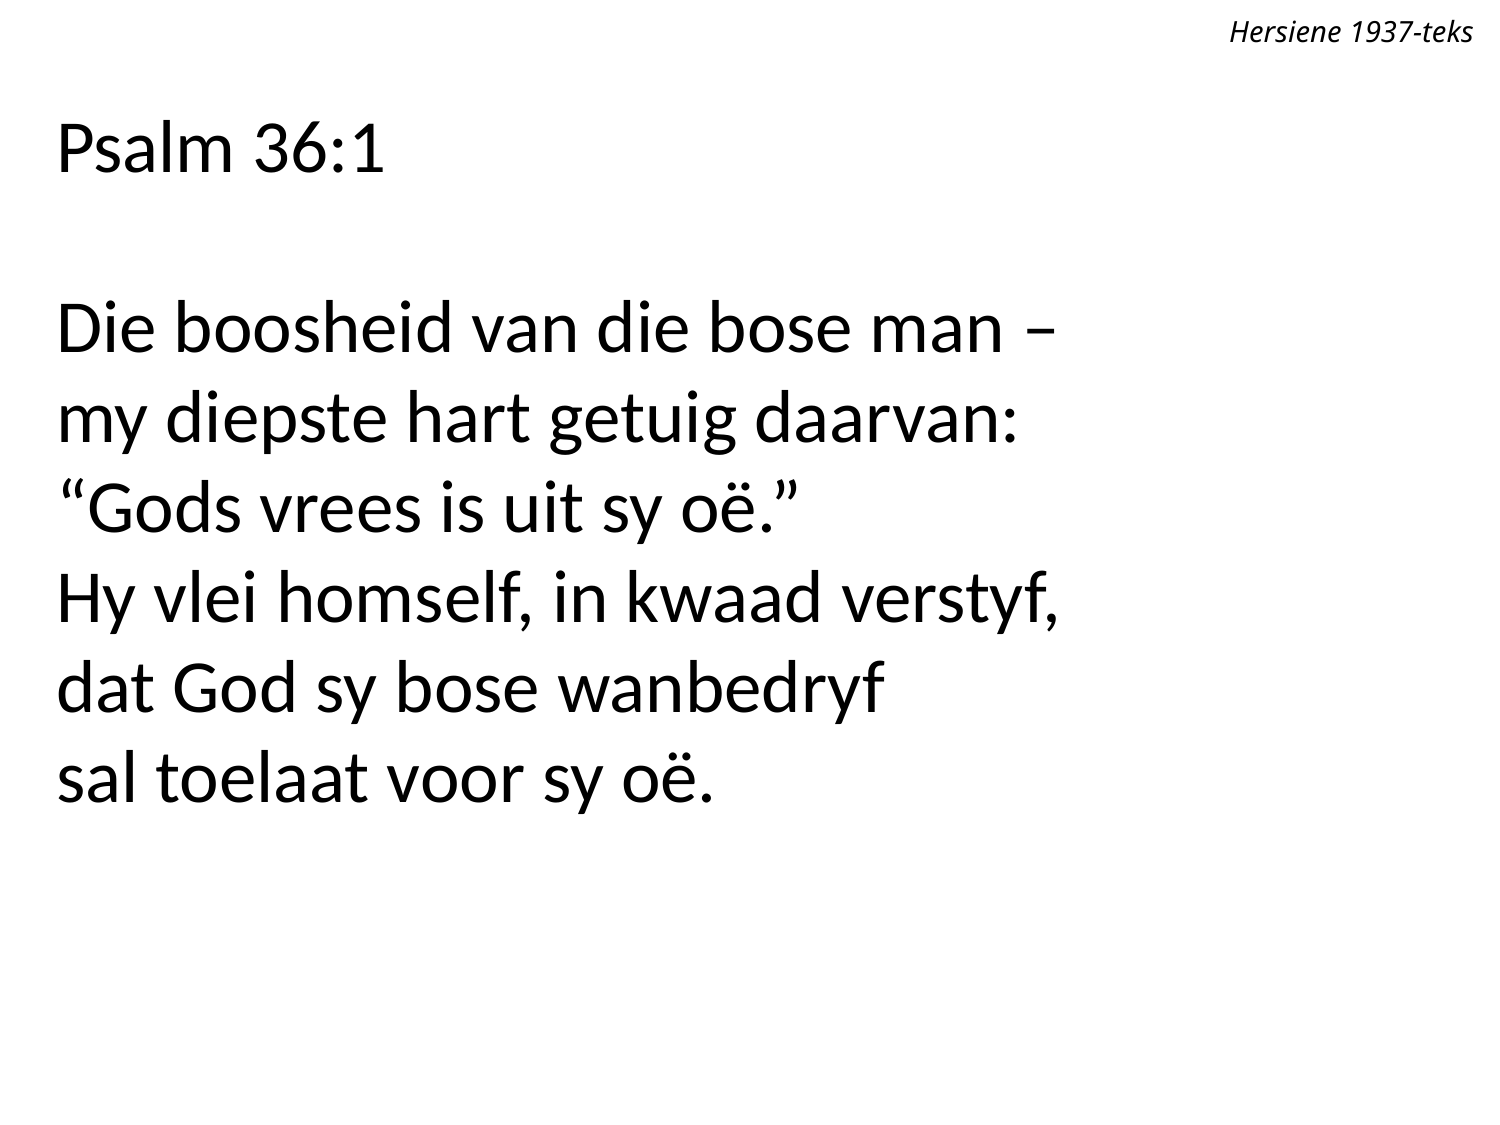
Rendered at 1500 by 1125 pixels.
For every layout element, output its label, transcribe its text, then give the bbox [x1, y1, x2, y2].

text_box Hersiene 1937-teks [1214, 5, 1489, 56]
text_box Psalm 36:1 Die boosheid van die bose man – my diepste hart getuig daarvan: “Gods vrees is uit sy oë.” Hy vlei homself, in kwaad verstyf, dat God sy bose wanbedryf sal toelaat voor sy oë. [41, 89, 1436, 825]
